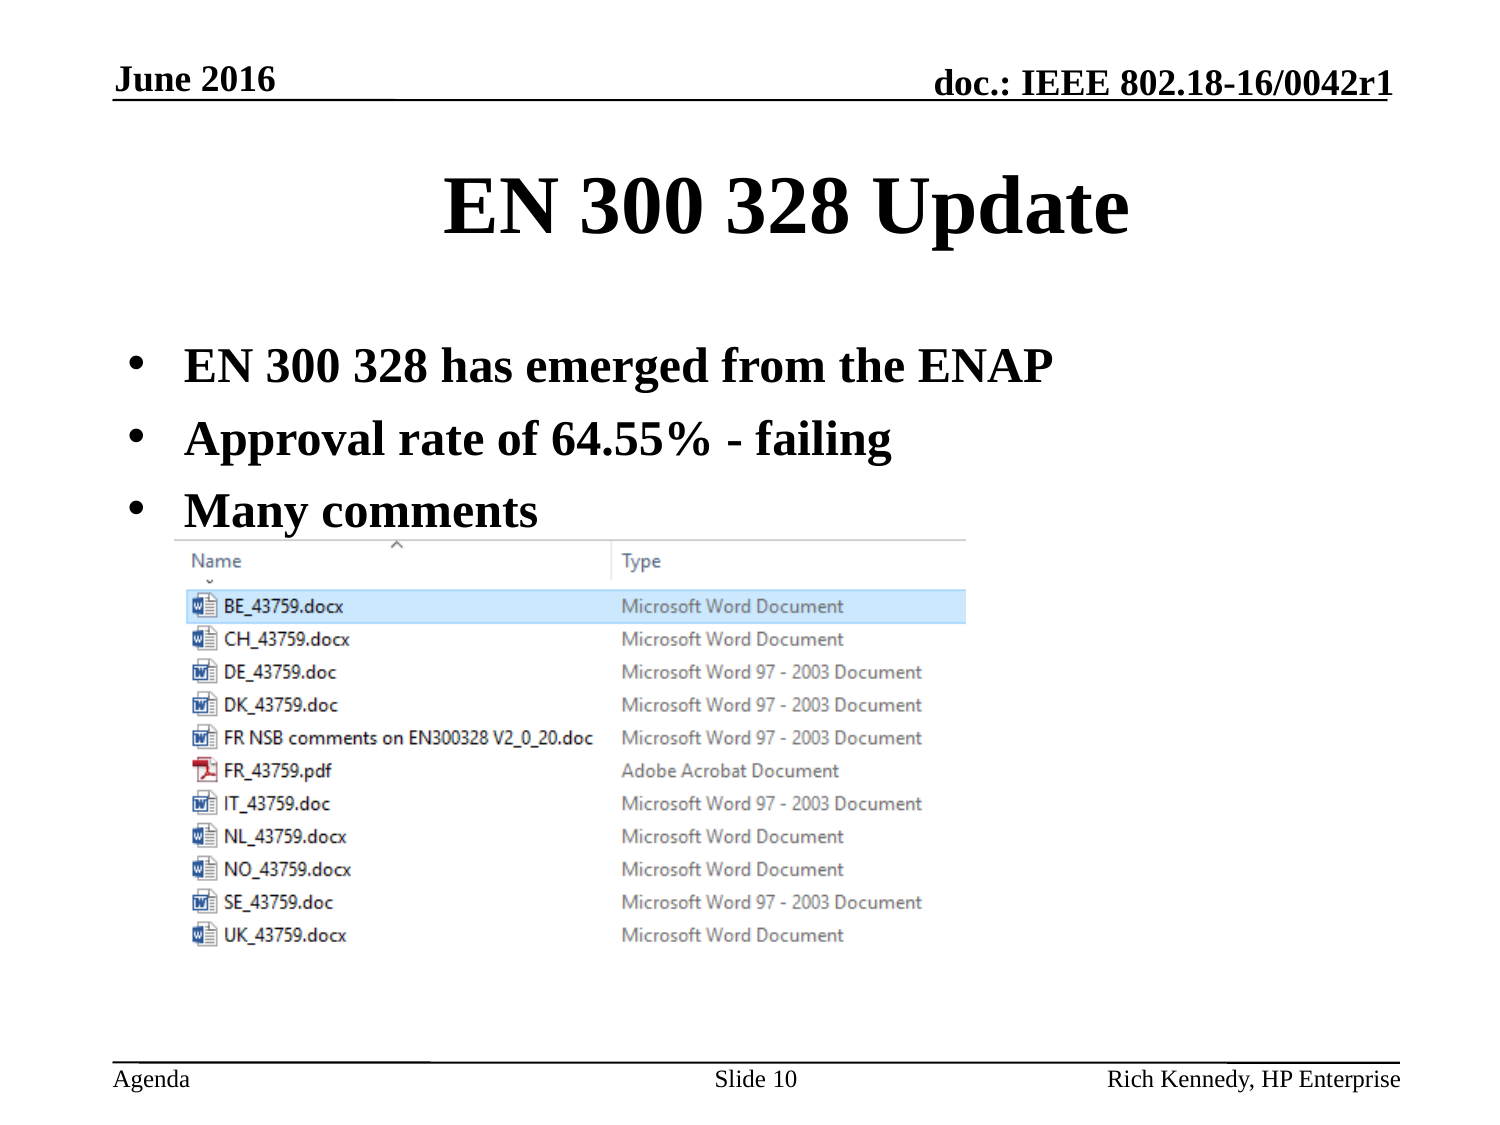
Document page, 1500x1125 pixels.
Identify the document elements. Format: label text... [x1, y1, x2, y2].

title EN 300 328 Update [112, 112, 1388, 288]
list EN 300 328 has emerged from the ENAP Approval rate of 64.55% - failing Many comments [112, 324, 1388, 1000]
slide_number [114, 54, 423, 100]
slide_number Slide 10 [712, 1061, 800, 1123]
picture [174, 538, 966, 990]
footer Rich Kennedy, HP Enterprise [878, 1061, 1402, 1093]
